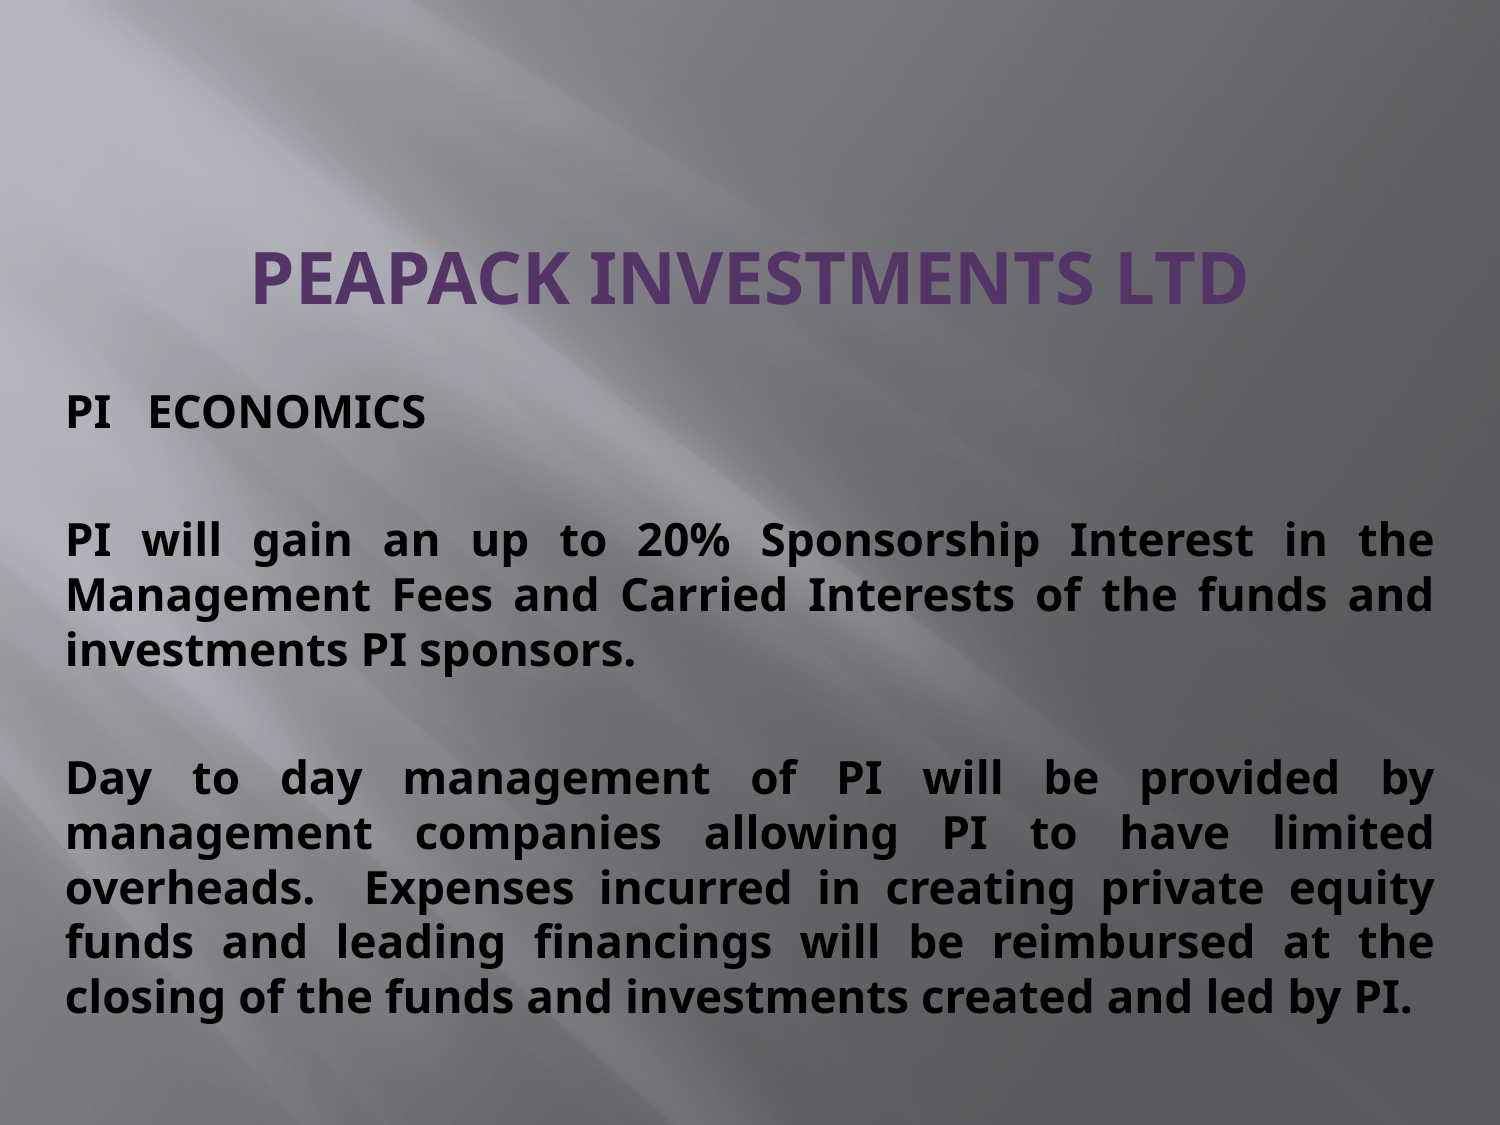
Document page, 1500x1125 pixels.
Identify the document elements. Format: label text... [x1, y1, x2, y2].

title Peapack Investments Ltd [112, 149, 1388, 375]
subtitle PI ECONOMICS PI will gain an up to 20% Sponsorship Interest in the Management Fees and Carried Interests of the funds and investments PI sponsors. Day to day management of PI will be provided by management companies allowing PI to have limited overheads. Expenses incurred in creating private equity funds and leading financings will be reimbursed at the closing of the funds and investments created and led by PI. [50, 375, 1450, 1050]
